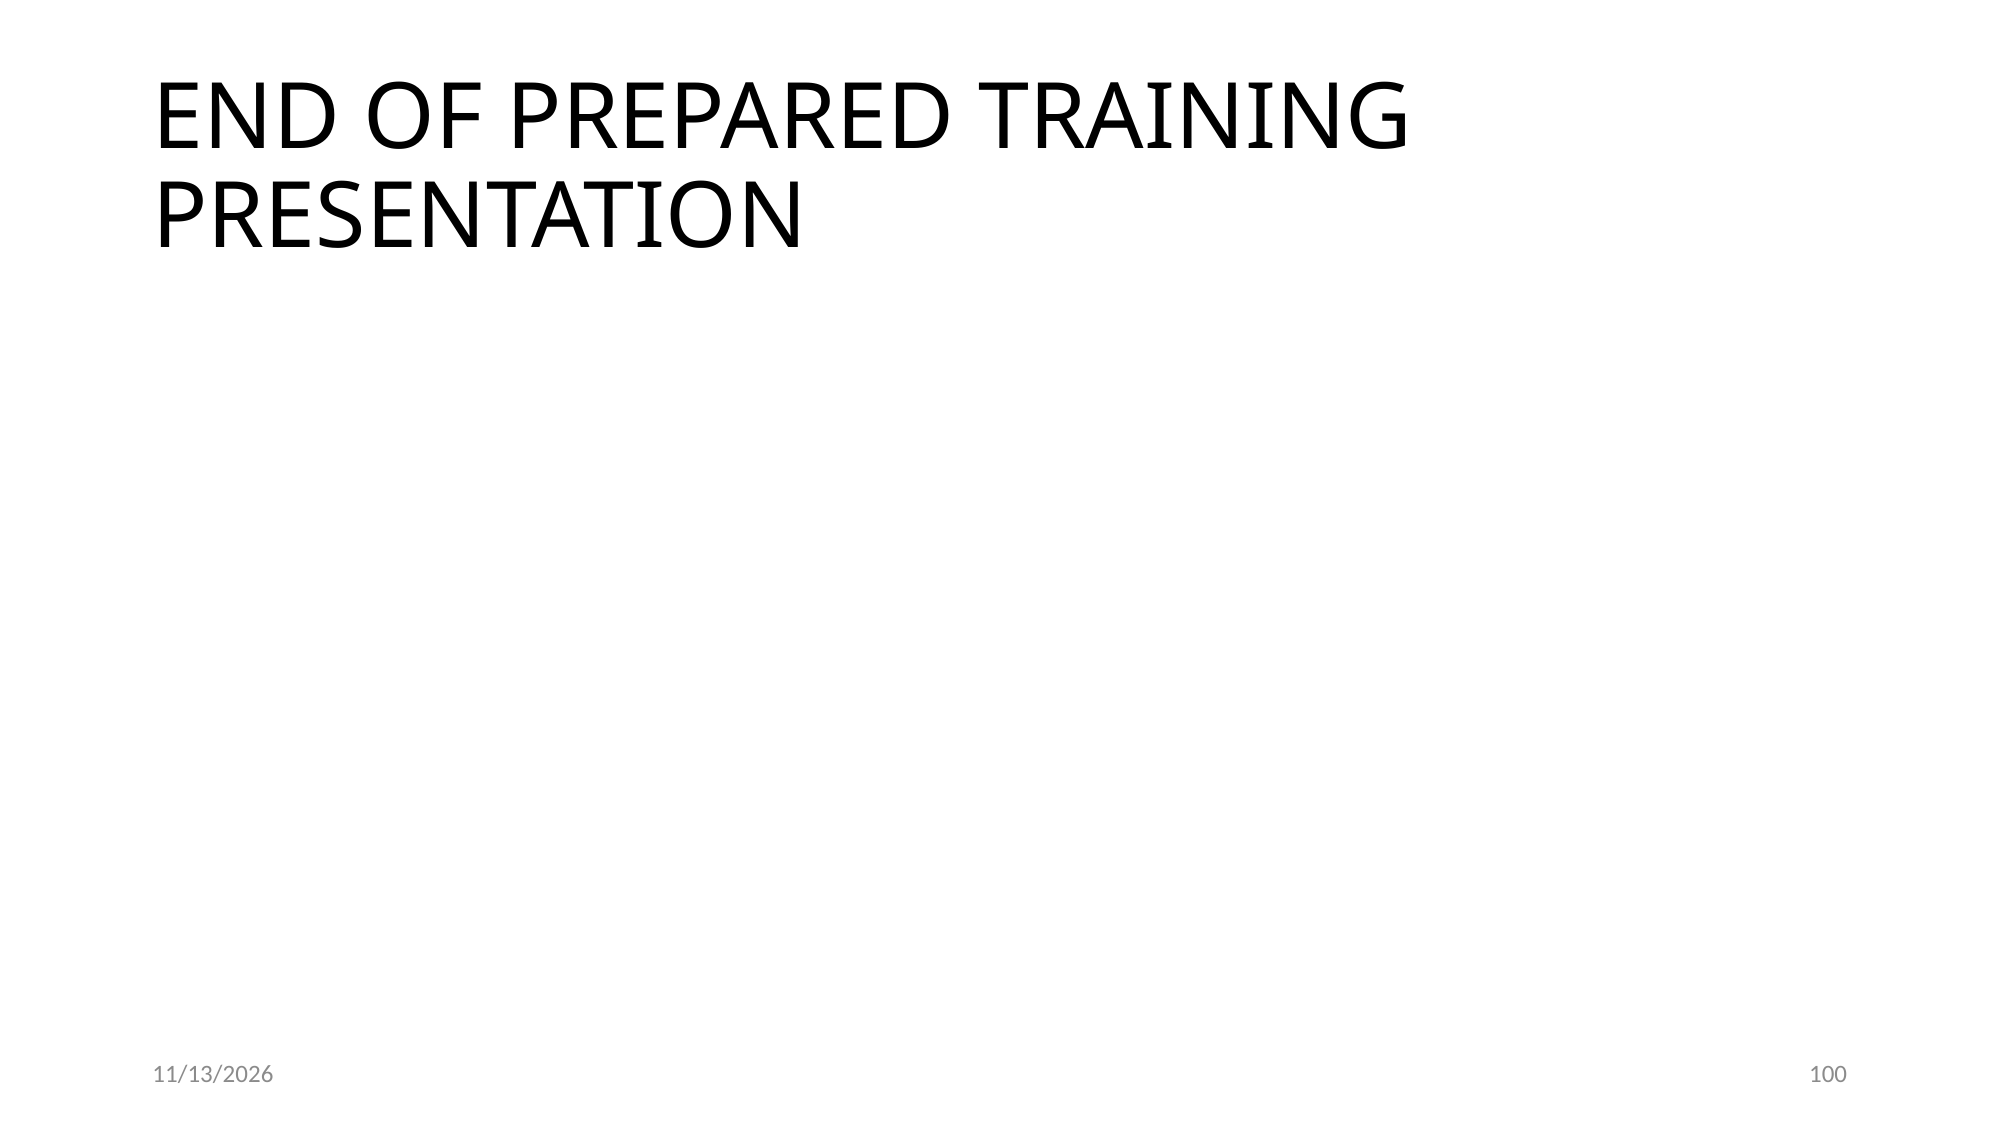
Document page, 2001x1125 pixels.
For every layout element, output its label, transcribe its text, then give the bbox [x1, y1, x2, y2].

slide_number 100 [1412, 1042, 1863, 1103]
title END OF PREPARED TRAINING PRESENTATION [137, 59, 1863, 278]
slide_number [137, 1042, 588, 1103]
